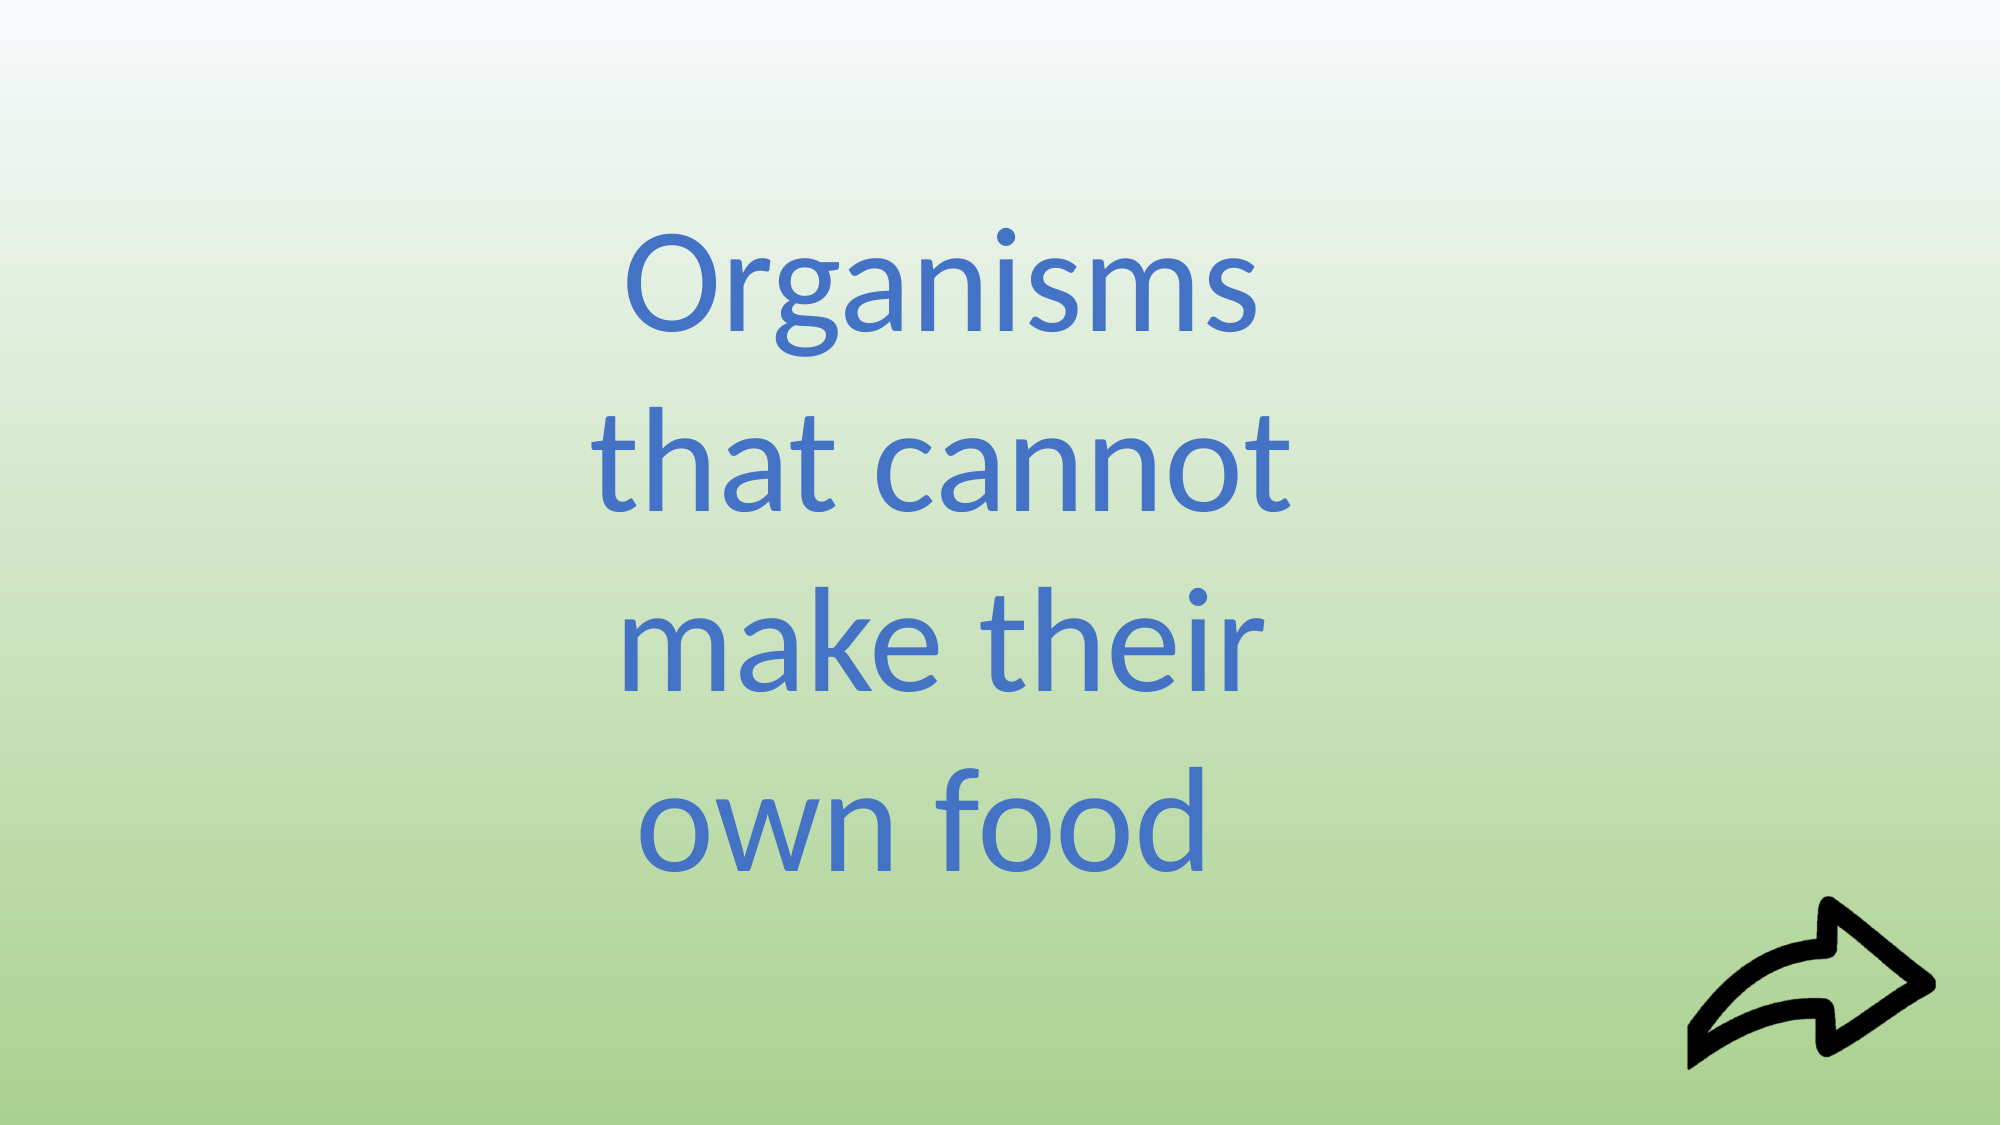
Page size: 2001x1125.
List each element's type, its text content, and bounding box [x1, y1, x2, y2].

picture [1661, 851, 1936, 1125]
text_box Organisms that cannot make their own food [491, 174, 1392, 910]
